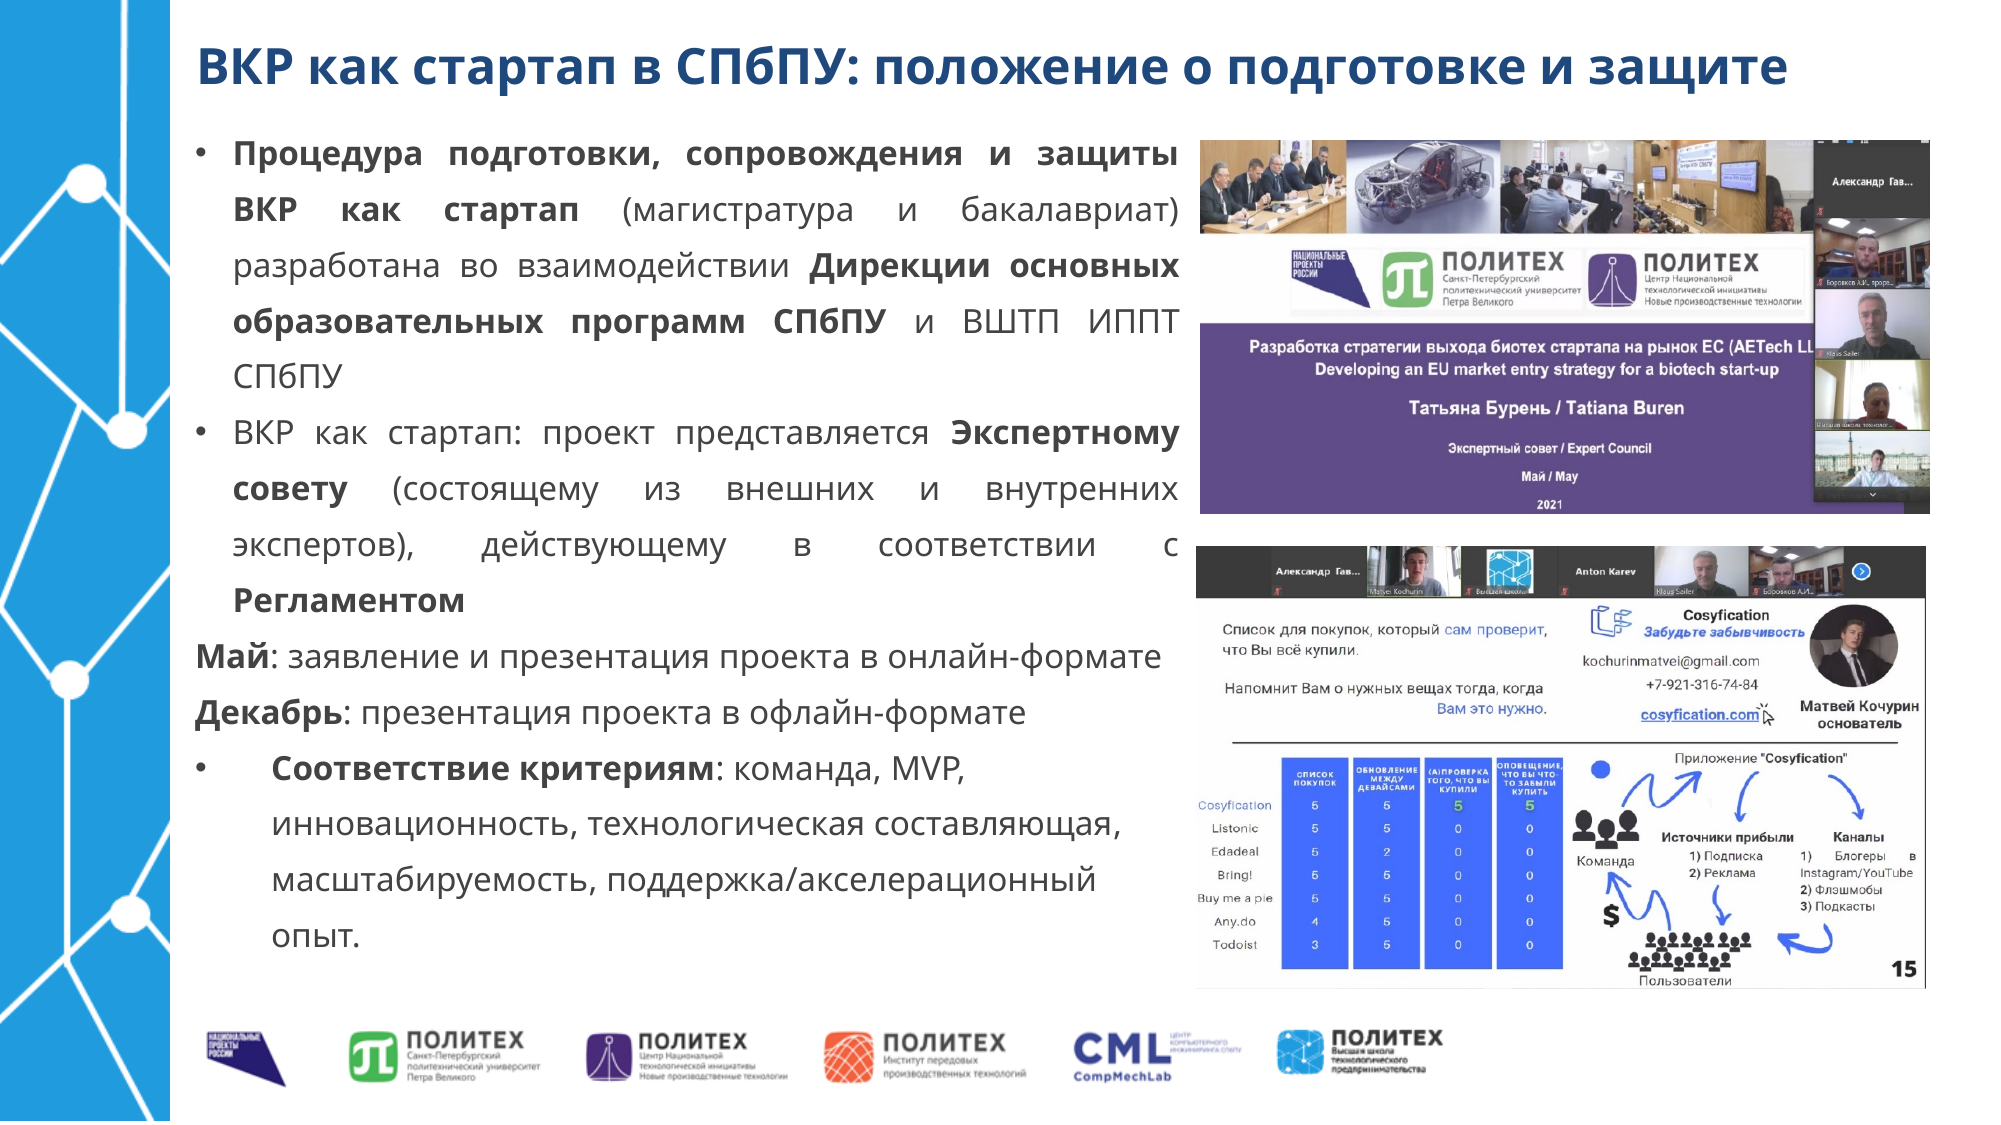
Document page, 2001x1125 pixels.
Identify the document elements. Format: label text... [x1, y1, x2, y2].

picture [0, 0, 170, 1121]
picture [1196, 546, 1927, 989]
text_box ВКР как стартап в СПбПУ: положение о подготовке и защите [176, 14, 2000, 115]
picture [200, 1023, 1461, 1098]
picture [1199, 140, 1930, 514]
text_box Процедура подготовки, сопровождения и защиты ВКР как стартап (магистратура и бакалавриат) разработана во взаимодействии Дирекции основных образовательных программ СПбПУ и ВШТП ИППТ СПбПУ ВКР как стартап: проект представляется Экспертному совету (состоящему из внешних и внутренних экспертов), действующему в соответствии с Регламентом Май: заявление и презентация проекта в онлайн-формате Декабрь: презентация проекта в офлайн-формате Cоответствие критериям: команда, MVP, инновационность, технологическая составляющая, масштабируемость, поддержка/акселерационный опыт. [175, 96, 1200, 1034]
